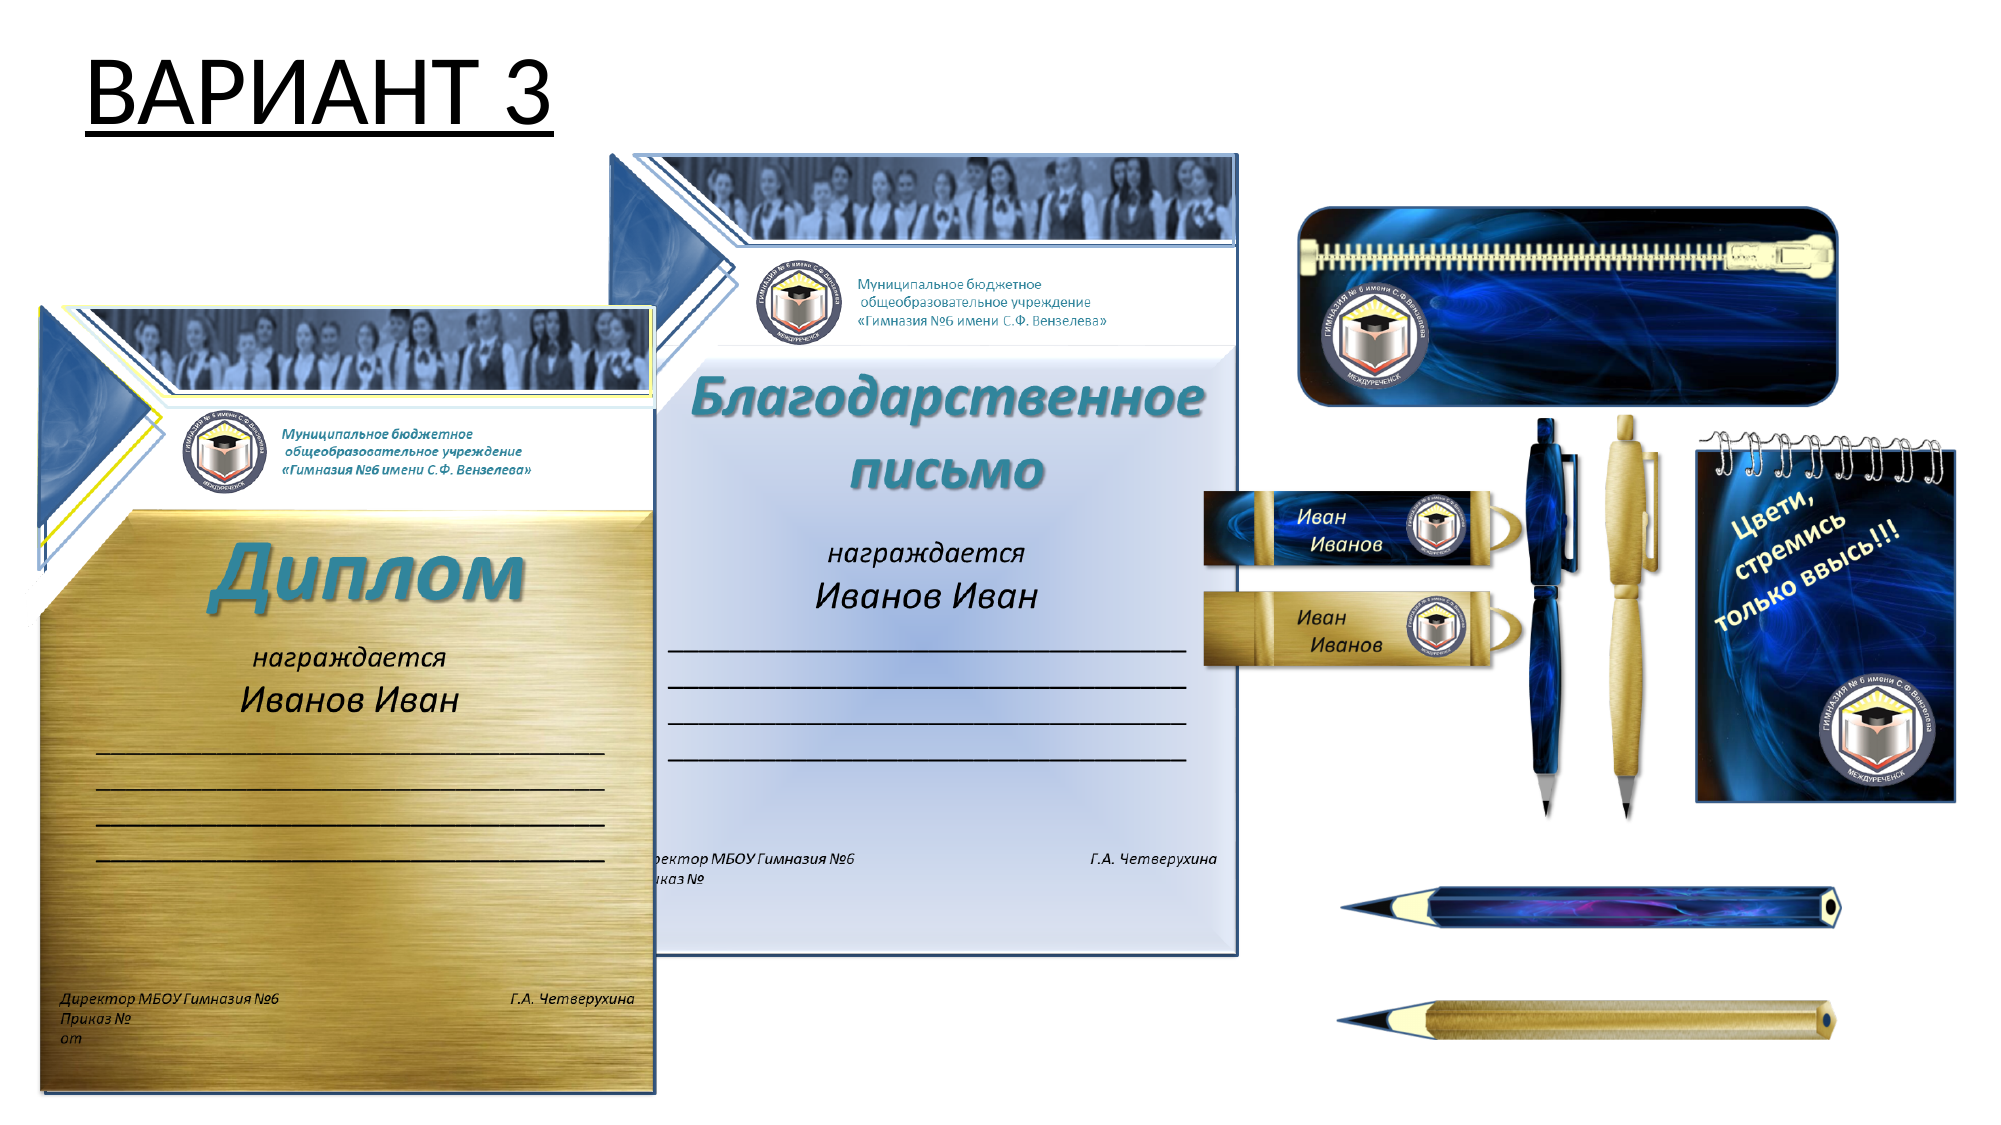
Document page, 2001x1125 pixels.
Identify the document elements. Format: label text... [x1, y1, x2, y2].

picture [25, 153, 1963, 1125]
text_box ВАРИАНТ 3 [69, 16, 569, 152]
